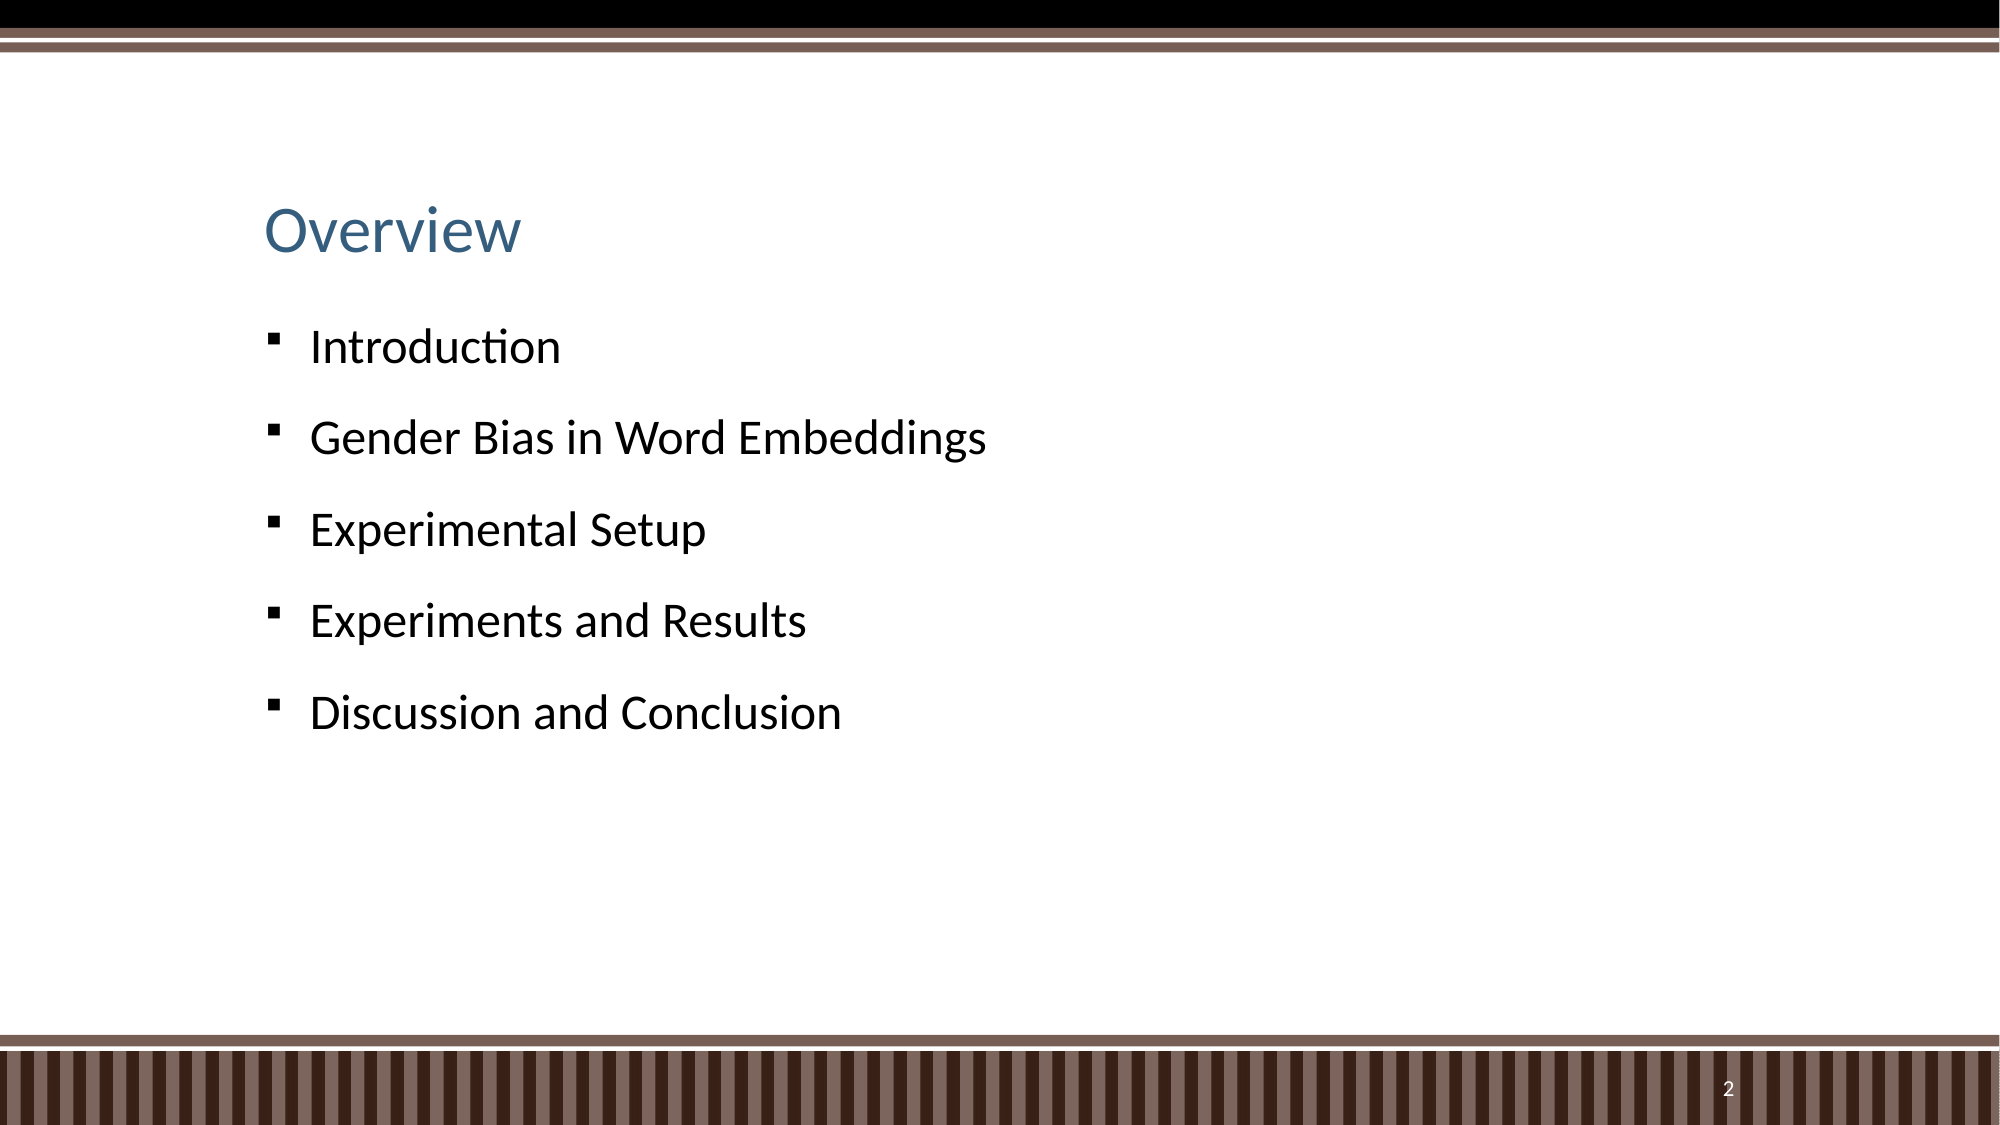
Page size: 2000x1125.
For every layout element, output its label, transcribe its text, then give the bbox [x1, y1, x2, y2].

slide_number 1 [1596, 1069, 1750, 1107]
title Overview [249, 99, 1750, 275]
list Introduction Gender Bias in Word Embeddings Experimental Setup Experiments and Results Discussion and Conclusion [249, 312, 1750, 920]
